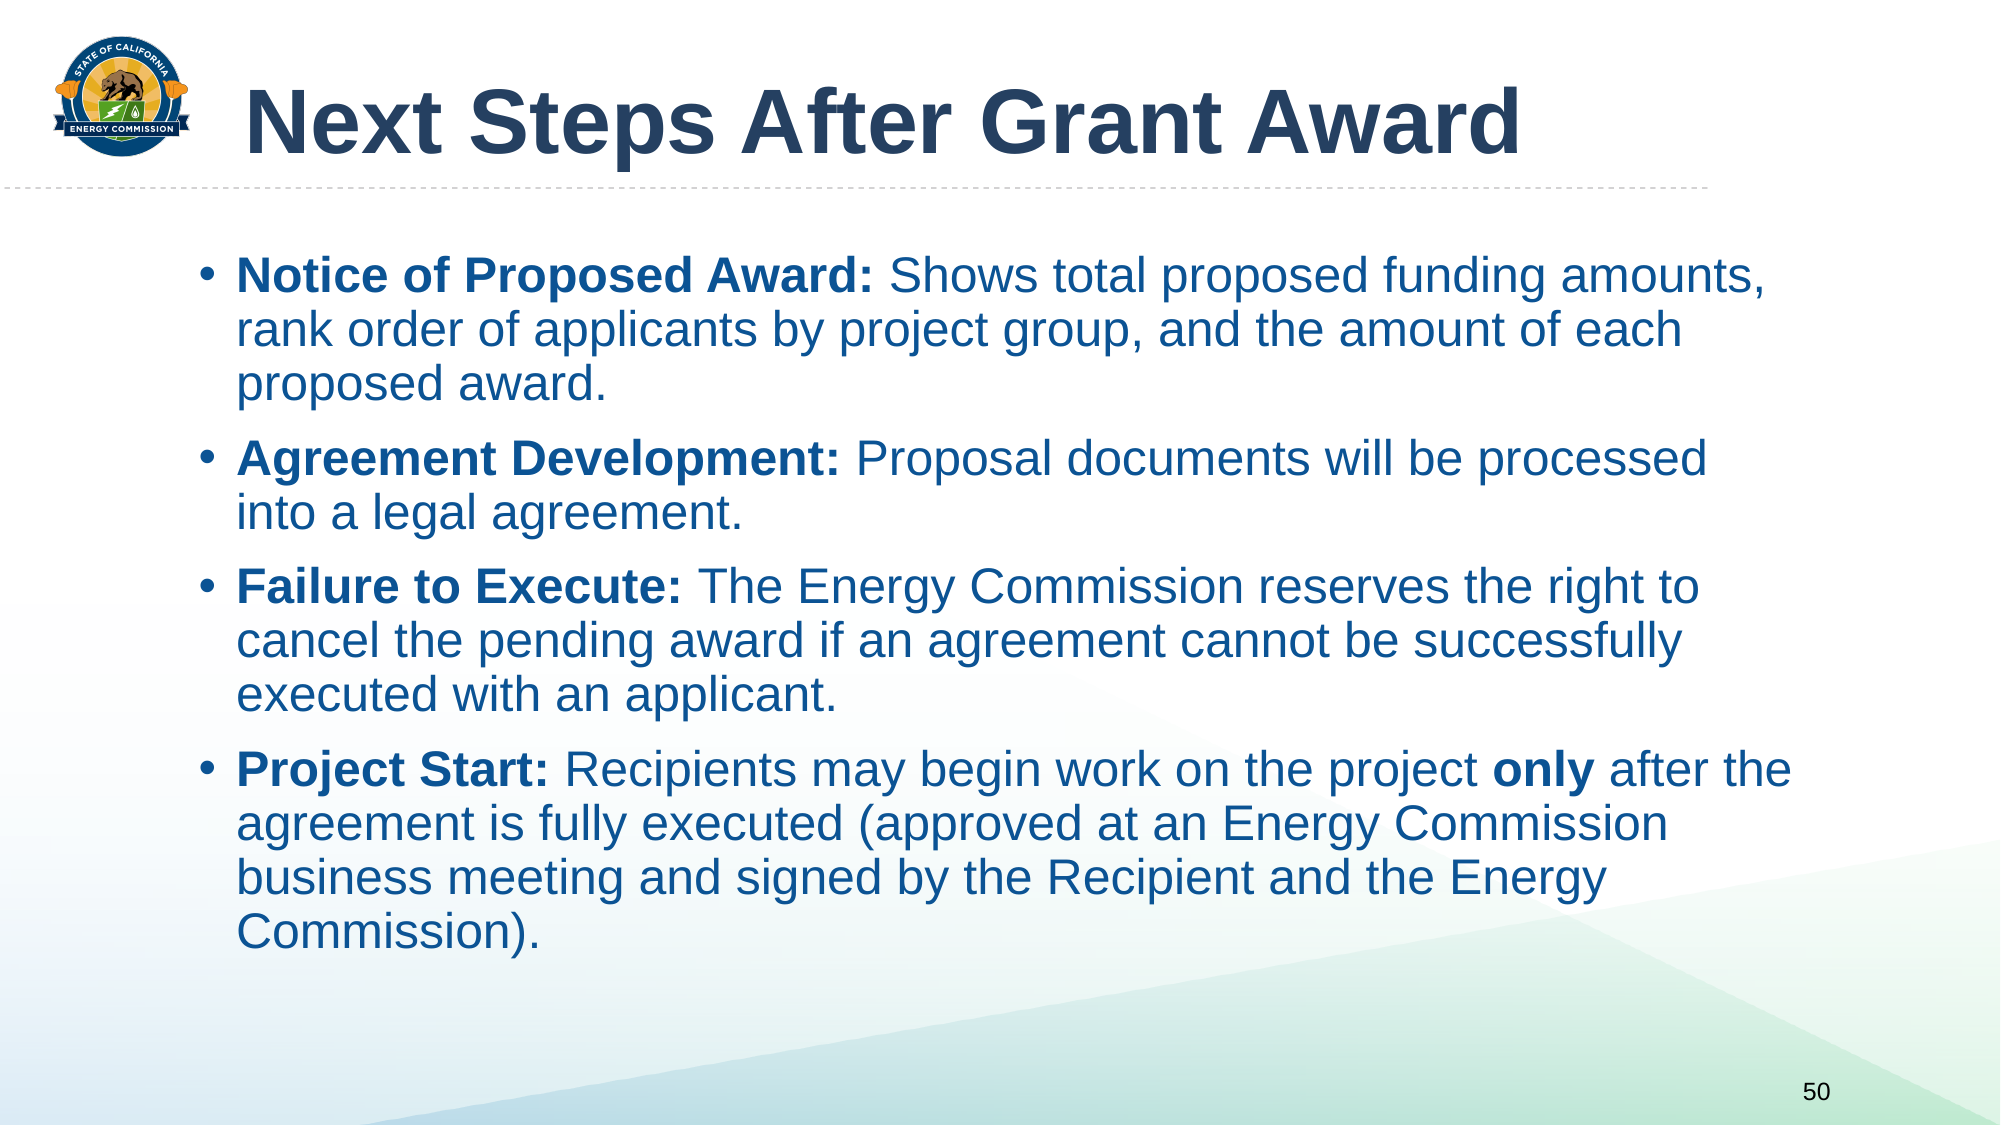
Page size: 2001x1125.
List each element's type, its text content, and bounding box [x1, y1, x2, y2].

picture [0, 0, 2001, 1125]
slide_number 50 [1550, 1060, 1846, 1121]
title Next Steps After Grant Award [229, 38, 1863, 210]
list Notice of Proposed Award: Shows total proposed funding amounts, rank order of applicants by project group, and the amount of each proposed award. Agreement Development: Proposal documents will be processed into a legal agreement. Failure to Execute: The Energy Commission reserves the right to cancel the pending award if an agreement cannot be successfully executed with an applicant. Project Start: Recipients may begin work on the project only after the agreement is fully executed (approved at an Energy Commission business meeting and signed by the Recipient and the Energy Commission). [183, 241, 1817, 956]
